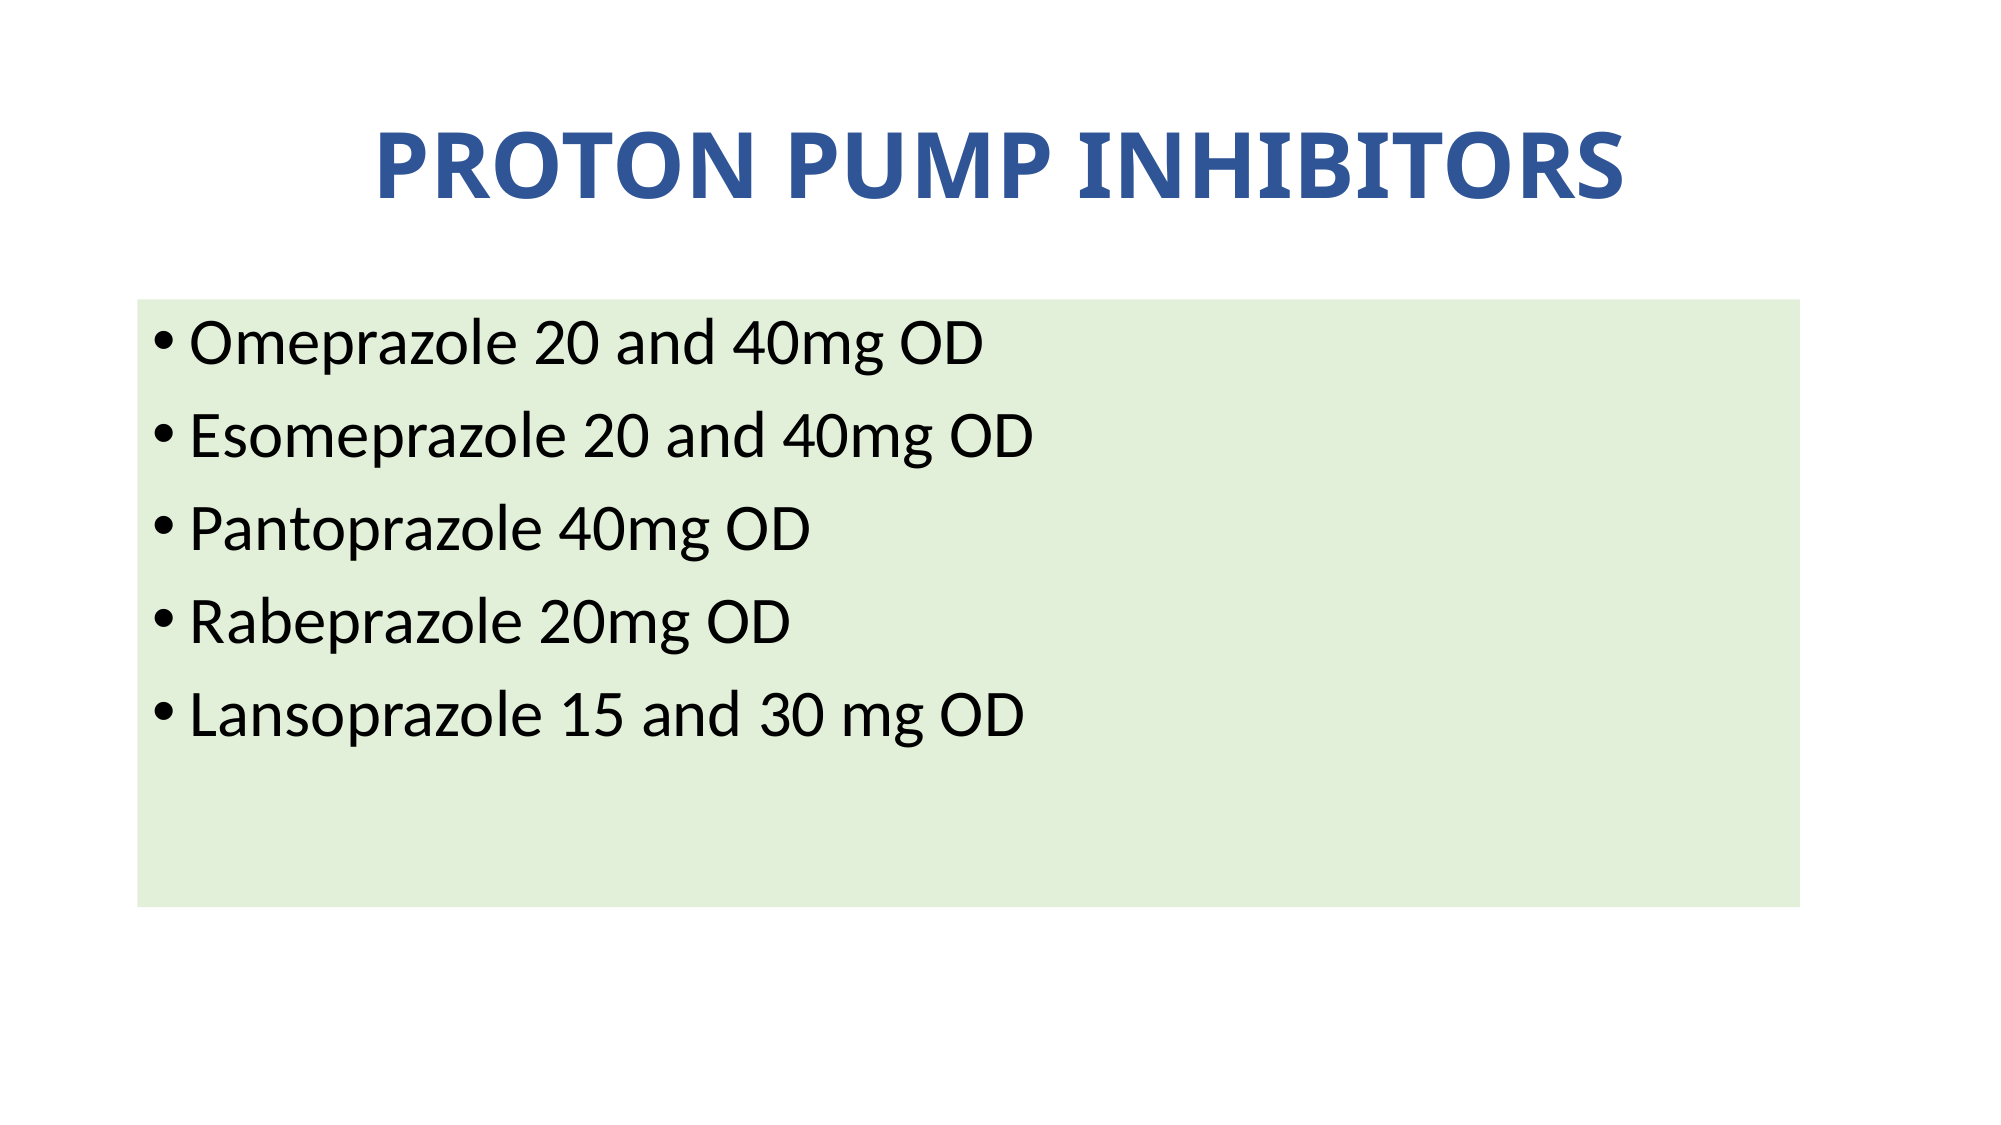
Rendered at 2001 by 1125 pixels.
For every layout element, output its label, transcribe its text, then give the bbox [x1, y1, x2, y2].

list Omeprazole 20 and 40mg OD Esomeprazole 20 and 40mg OD Pantoprazole 40mg OD Rabeprazole 20mg OD Lansoprazole 15 and 30 mg OD [137, 299, 1800, 908]
title PROTON PUMP INHIBITORS [137, 59, 1863, 278]
